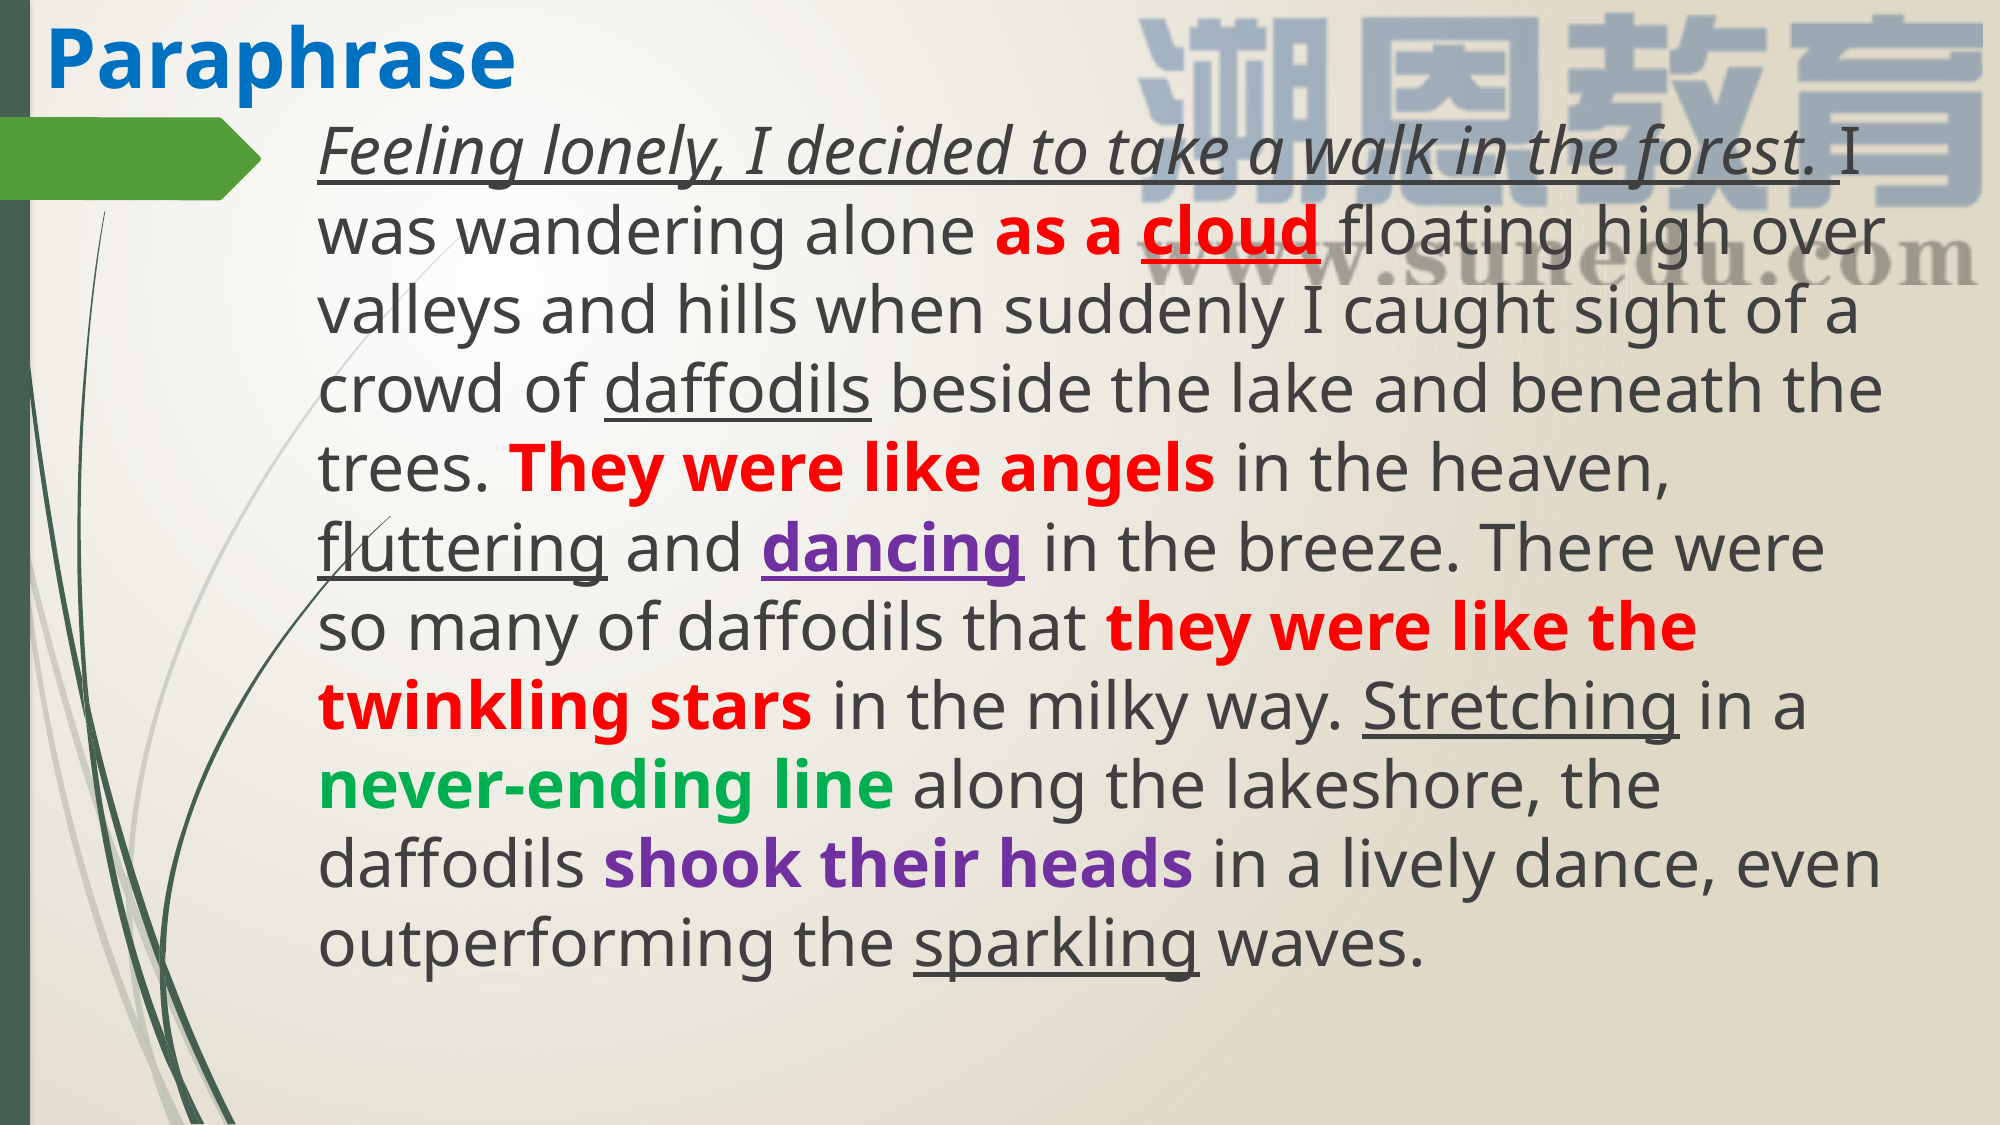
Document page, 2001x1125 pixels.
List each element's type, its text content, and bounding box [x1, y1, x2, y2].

picture [1134, 10, 1983, 285]
list Feeling lonely, I decided to take a walk in the forest. I was wandering alone as a cloud floating high over valleys and hills when suddenly I caught sight of a crowd of daffodils beside the lake and beneath the trees. They were like angels in the heaven, fluttering and dancing in the breeze. There were so many of daffodils that they were like the twinkling stars in the milky way. Stretching in a never-ending line along the lakeshore, the daffodils shook their heads in a lively dance, even outperforming the sparkling waves. [302, 101, 1928, 1049]
text_box Paraphrase [29, 0, 533, 114]
